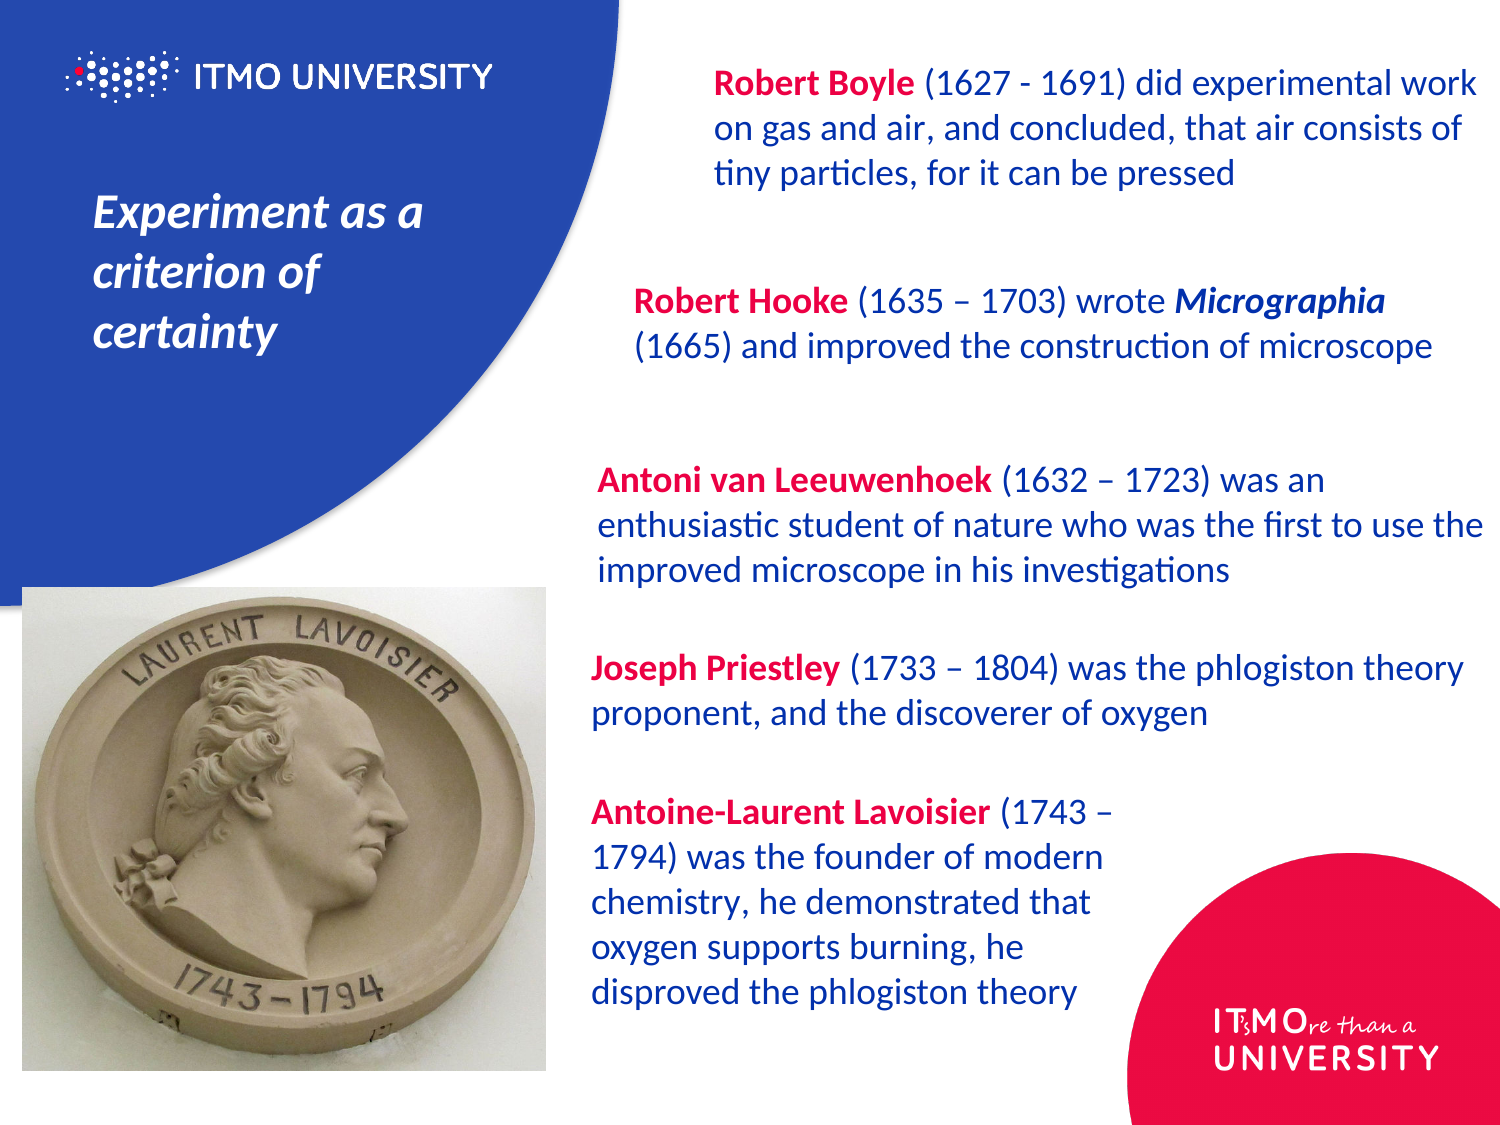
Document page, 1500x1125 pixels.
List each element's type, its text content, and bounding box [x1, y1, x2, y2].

text_box Antoni van Leeuwenhoek (1632 – 1723) was an enthusiastic student of nature who was the first to use the improved microscope in his investigations [582, 447, 1500, 598]
text_box Robert Boyle (1627 - 1691) did experimental work on gas and air, and concluded, that air consists of tiny particles, for it can be pressed [699, 50, 1500, 201]
text_box Joseph Priestley (1733 – 1804) was the phlogiston theory proponent, and the discoverer of oxygen [576, 635, 1500, 740]
text_box Robert Hooke (1635 – 1703) wrote Micrographia (1665) and improved the construction of microscope [619, 268, 1473, 374]
text_box Antoine-Laurent Lavoisier (1743 – 1794) was the founder of modern chemistry, he demonstrated that oxygen supports burning, he disproved the phlogiston theory [576, 779, 1178, 1020]
picture [21, 587, 547, 1072]
picture [1106, 832, 1500, 1125]
text_box [0, 0, 620, 607]
picture [0, 0, 547, 150]
title Experiment as a criterion of certainty [77, 170, 523, 531]
